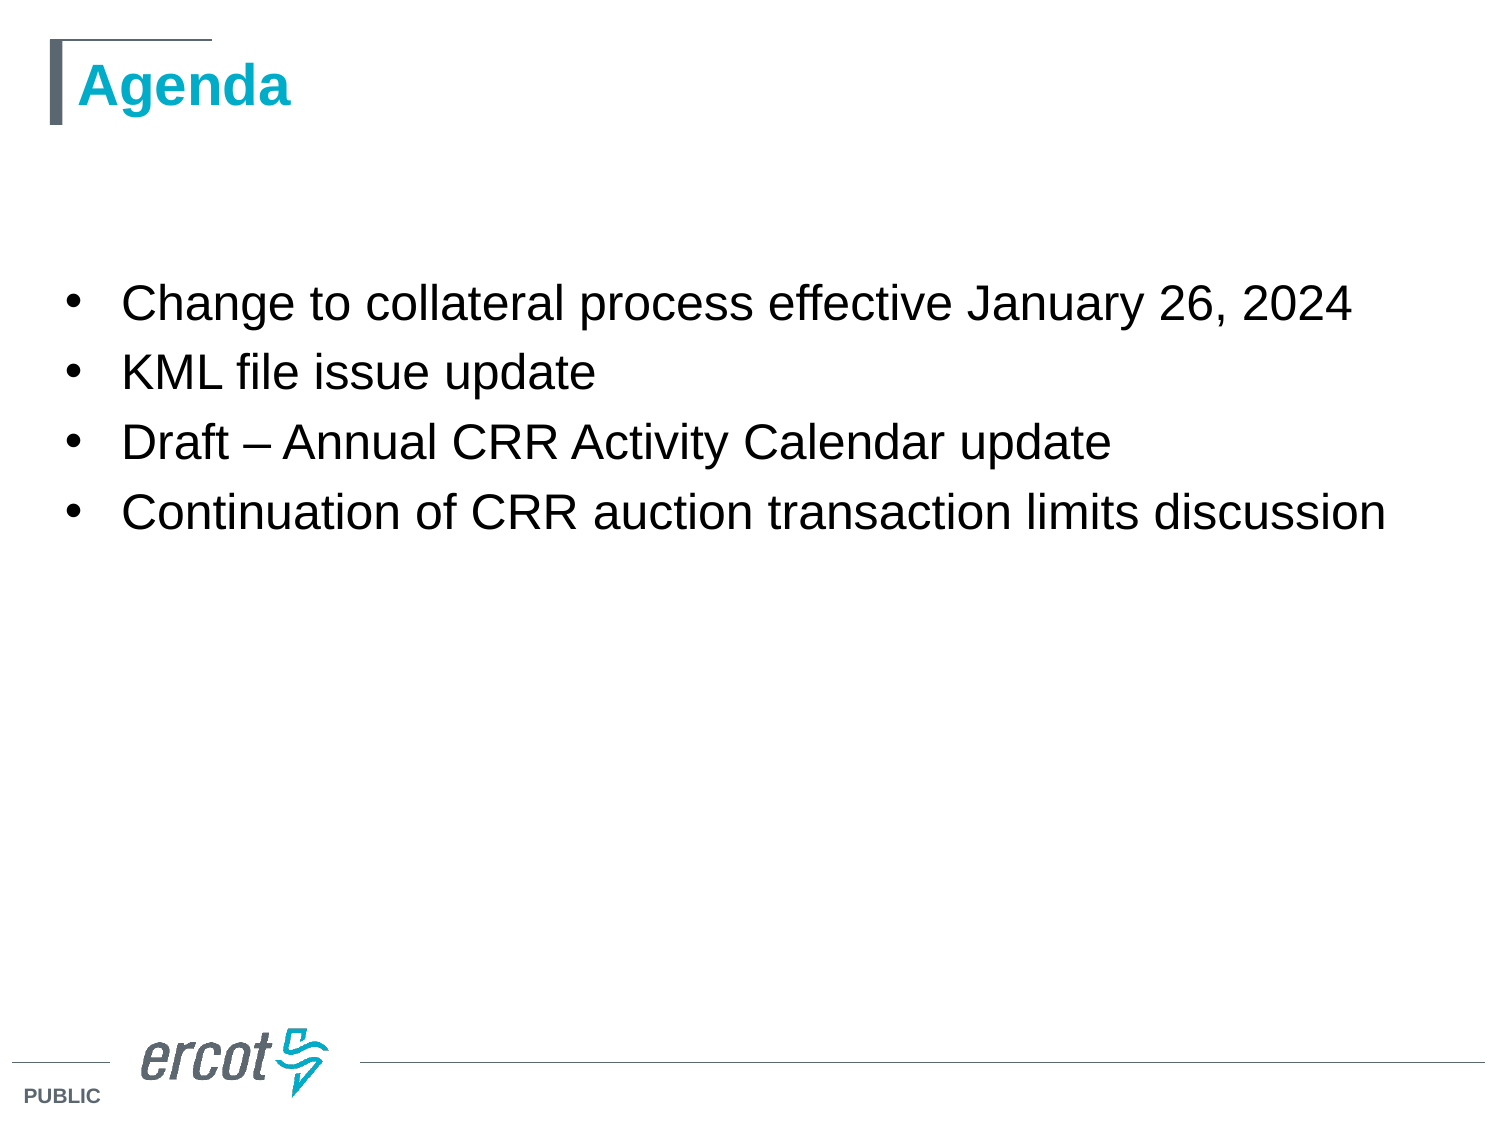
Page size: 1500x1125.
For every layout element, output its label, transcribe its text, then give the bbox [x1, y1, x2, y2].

picture [137, 1024, 332, 1100]
list Change to collateral process effective January 26, 2024 KML file issue update Draft – Annual CRR Activity Calendar update Continuation of CRR auction transaction limits discussion [50, 262, 1450, 972]
title Agenda [62, 39, 1450, 228]
